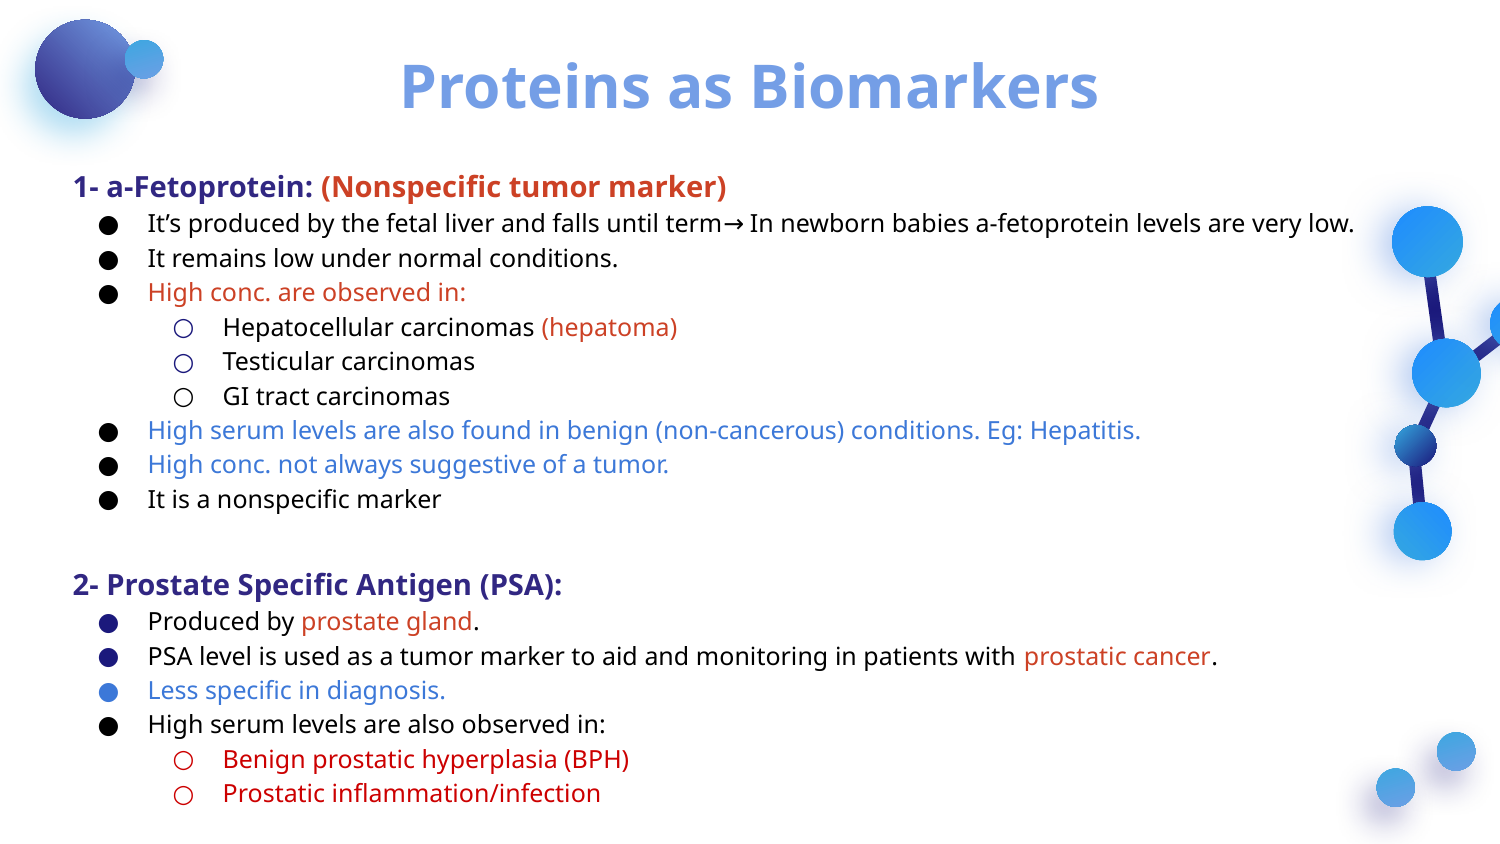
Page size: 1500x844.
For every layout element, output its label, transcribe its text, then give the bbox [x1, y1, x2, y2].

text_box [125, 40, 164, 79]
text_box [1376, 768, 1415, 807]
subtitle 2- Prostate Specific Antigen (PSA): Produced by prostate gland. PSA level is used as a tumor marker to aid and monitoring in patients with prostatic cancer. Less specific in diagnosis. High serum levels are also observed in: Benign prostatic hyperplasia (BPH) Prostatic inflammation/infection [57, 546, 1466, 844]
subtitle 1- a-Fetoprotein: (Nonspecific tumor marker) It’s produced by the fetal liver and falls until term→ In newborn babies a-fetoprotein levels are very low. It remains low under normal conditions. High conc. are observed in: Hepatocellular carcinomas (hepatoma) Testicular carcinomas GI tract carcinomas High serum levels are also found in benign (non-cancerous) conditions. Eg: Hepatitis. High conc. not always suggestive of a tumor. It is a nonspecific marker [57, 148, 1392, 504]
title Proteins as Biomarkers [125, 33, 1382, 134]
text_box [35, 19, 125, 119]
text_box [1391, 206, 1500, 562]
text_box [1437, 732, 1476, 771]
